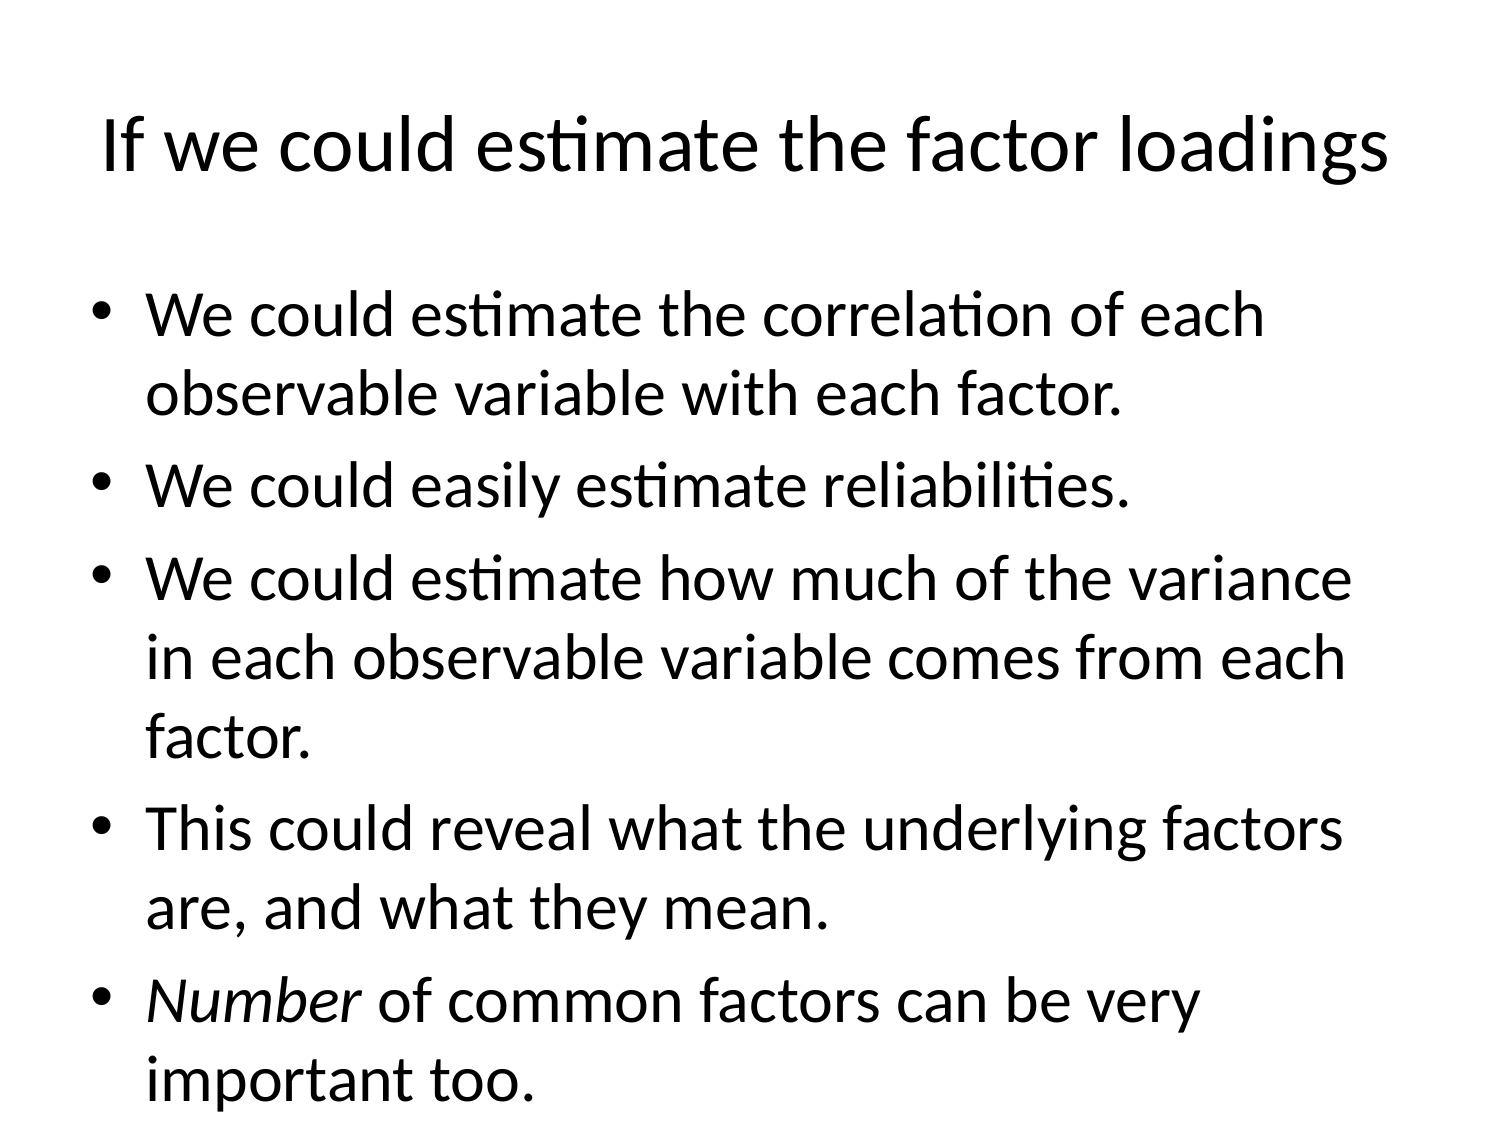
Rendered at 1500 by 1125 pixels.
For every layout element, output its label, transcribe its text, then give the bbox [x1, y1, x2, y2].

title If we could estimate the factor loadings [10, 45, 1482, 233]
list We could estimate the correlation of each observable variable with each factor. We could easily estimate reliabilities. We could estimate how much of the variance in each observable variable comes from each factor. This could reveal what the underlying factors are, and what they mean. Number of common factors can be very important too. [75, 262, 1425, 1125]
